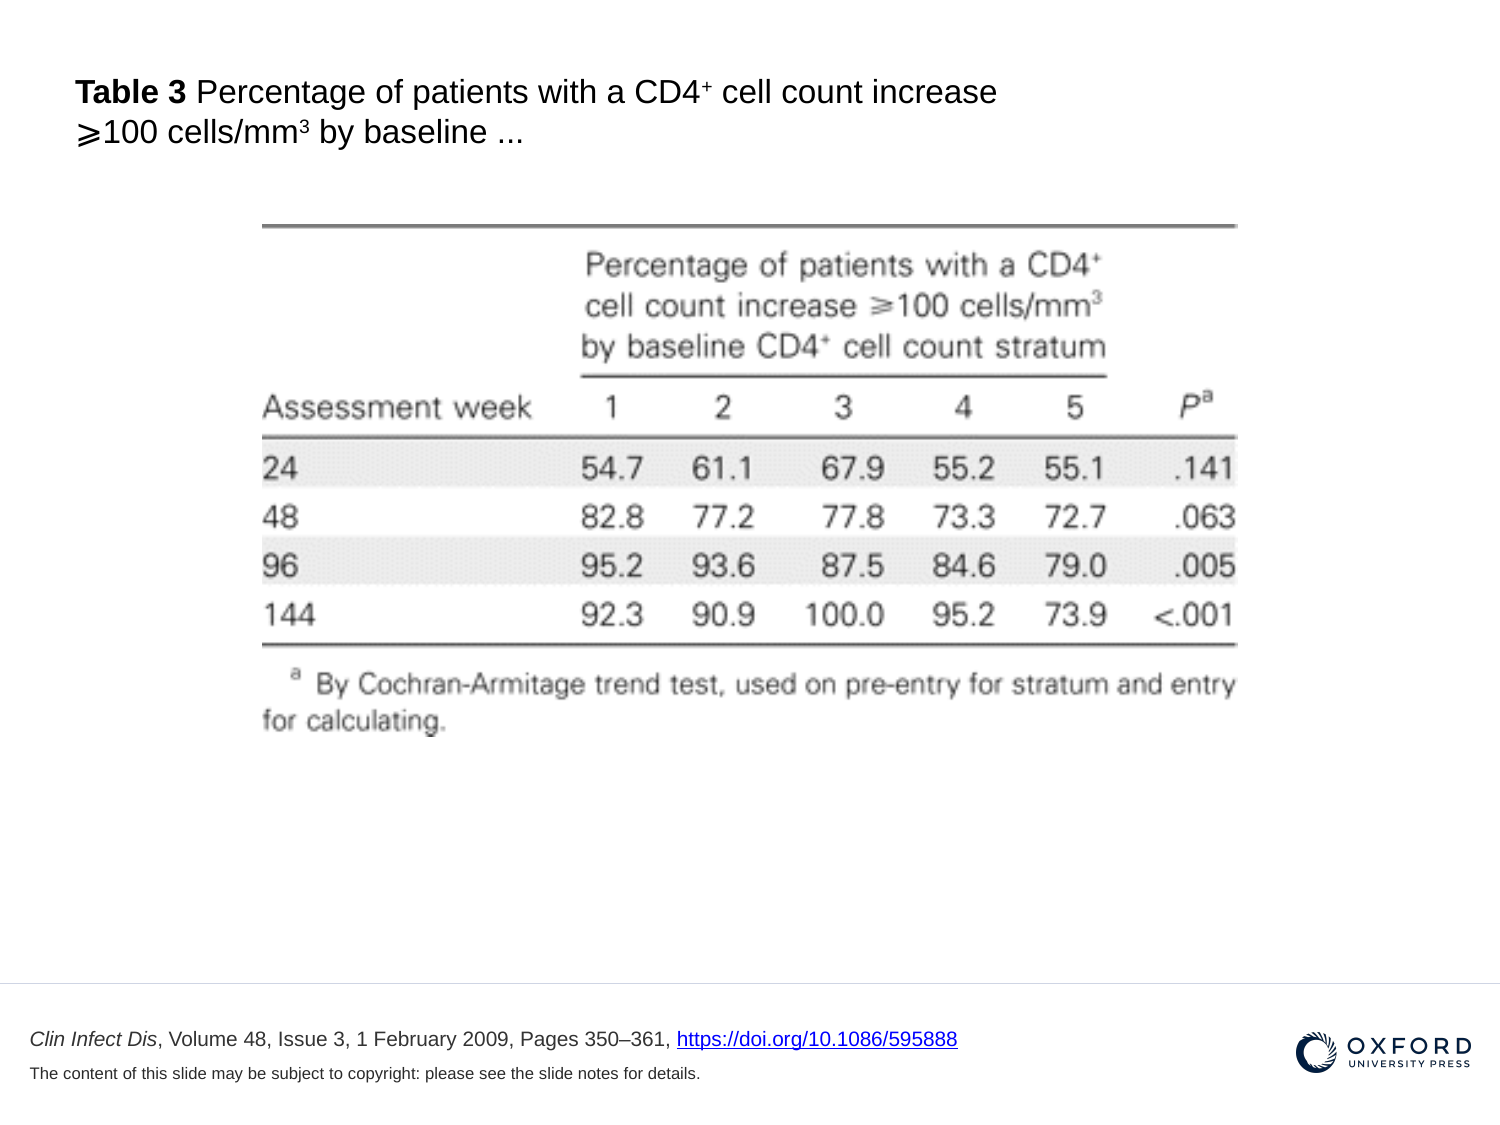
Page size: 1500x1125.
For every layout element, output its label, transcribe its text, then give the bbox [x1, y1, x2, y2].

picture [1296, 1032, 1471, 1073]
picture [262, 224, 1238, 737]
footer Clin Infect Dis, Volume 48, Issue 3, 1 February 2009, Pages 350–361, https://doi.org/10.1086/595888 The content of this slide may be subject to copyright: please see the slide notes for details. [0, 983, 1260, 1125]
title Table 3 Percentage of patients with a CD4+ cell count increase ⩾100 cells/mm3 by baseline ... [75, 69, 1078, 171]
